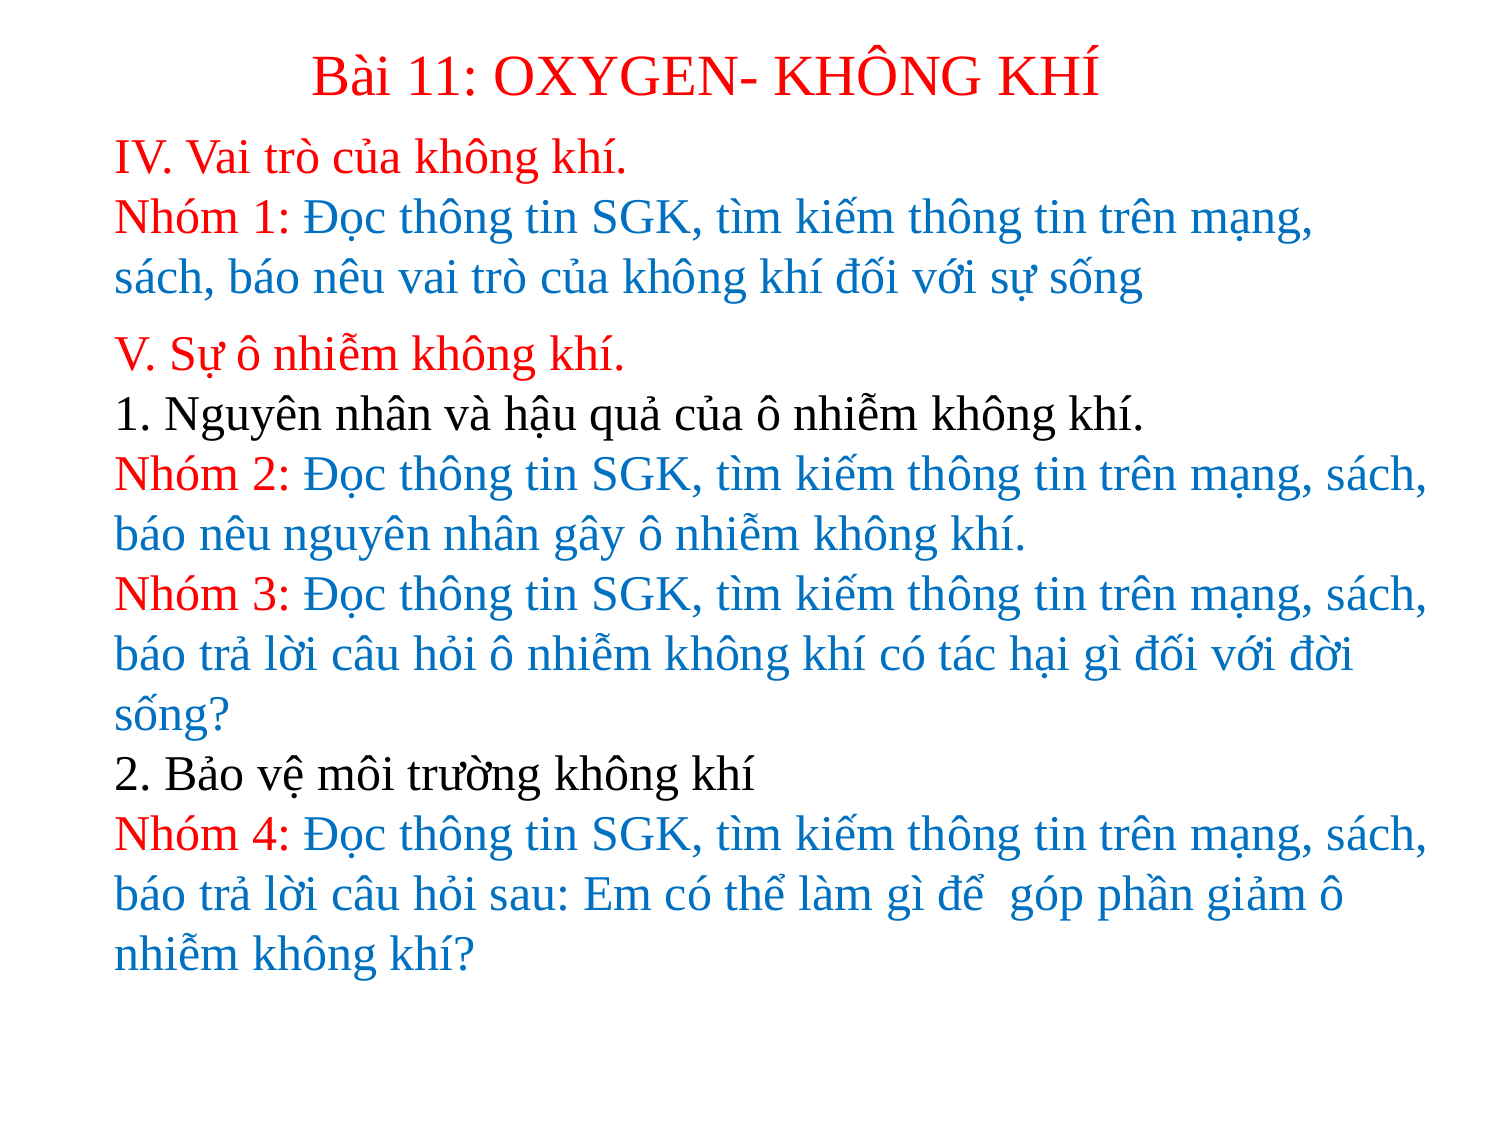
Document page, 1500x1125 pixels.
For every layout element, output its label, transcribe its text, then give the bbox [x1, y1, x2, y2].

text_box IV. Vai trò của không khí. Nhóm 1: Đọc thông tin SGK, tìm kiếm thông tin trên mạng, sách, báo nêu vai trò của không khí đối với sự sống [99, 115, 1425, 311]
text_box V. Sự ô nhiễm không khí. 1. Nguyên nhân và hậu quả của ô nhiễm không khí. Nhóm 2: Đọc thông tin SGK, tìm kiếm thông tin trên mạng, sách, báo nêu nguyên nhân gây ô nhiễm không khí. Nhóm 3: Đọc thông tin SGK, tìm kiếm thông tin trên mạng, sách, báo trả lời câu hỏi ô nhiễm không khí có tác hại gì đối với đời sống? 2. Bảo vệ môi trường không khí Nhóm 4: Đọc thông tin SGK, tìm kiếm thông tin trên mạng, sách, báo trả lời câu hỏi sau: Em có thể làm gì để góp phần giảm ô nhiễm không khí? [99, 312, 1457, 1048]
text_box Bài 11: OXYGEN- KHÔNG KHÍ [150, 29, 1263, 115]
